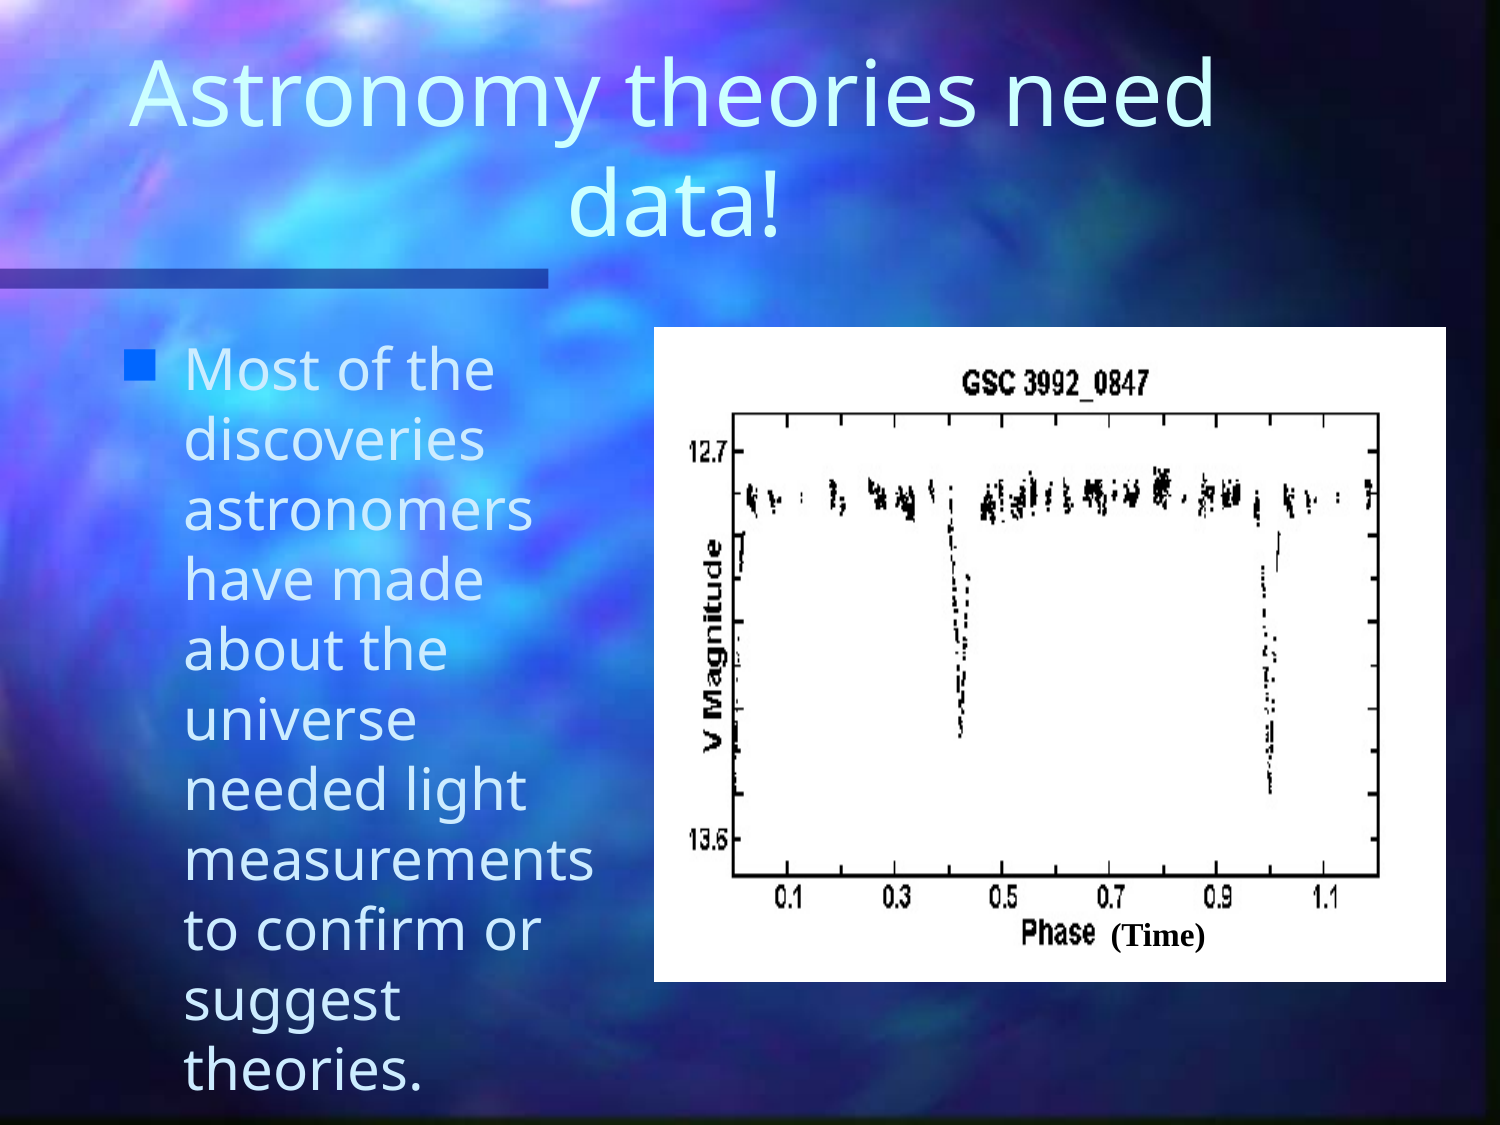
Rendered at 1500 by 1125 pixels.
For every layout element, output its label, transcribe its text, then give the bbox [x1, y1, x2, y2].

title Astronomy theories need data! [37, 75, 1313, 263]
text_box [654, 327, 1446, 982]
list Most of the discoveries astronomers have made about the universe needed light measurements to confirm or suggest theories. [112, 324, 650, 1038]
picture [0, 0, 1500, 1125]
